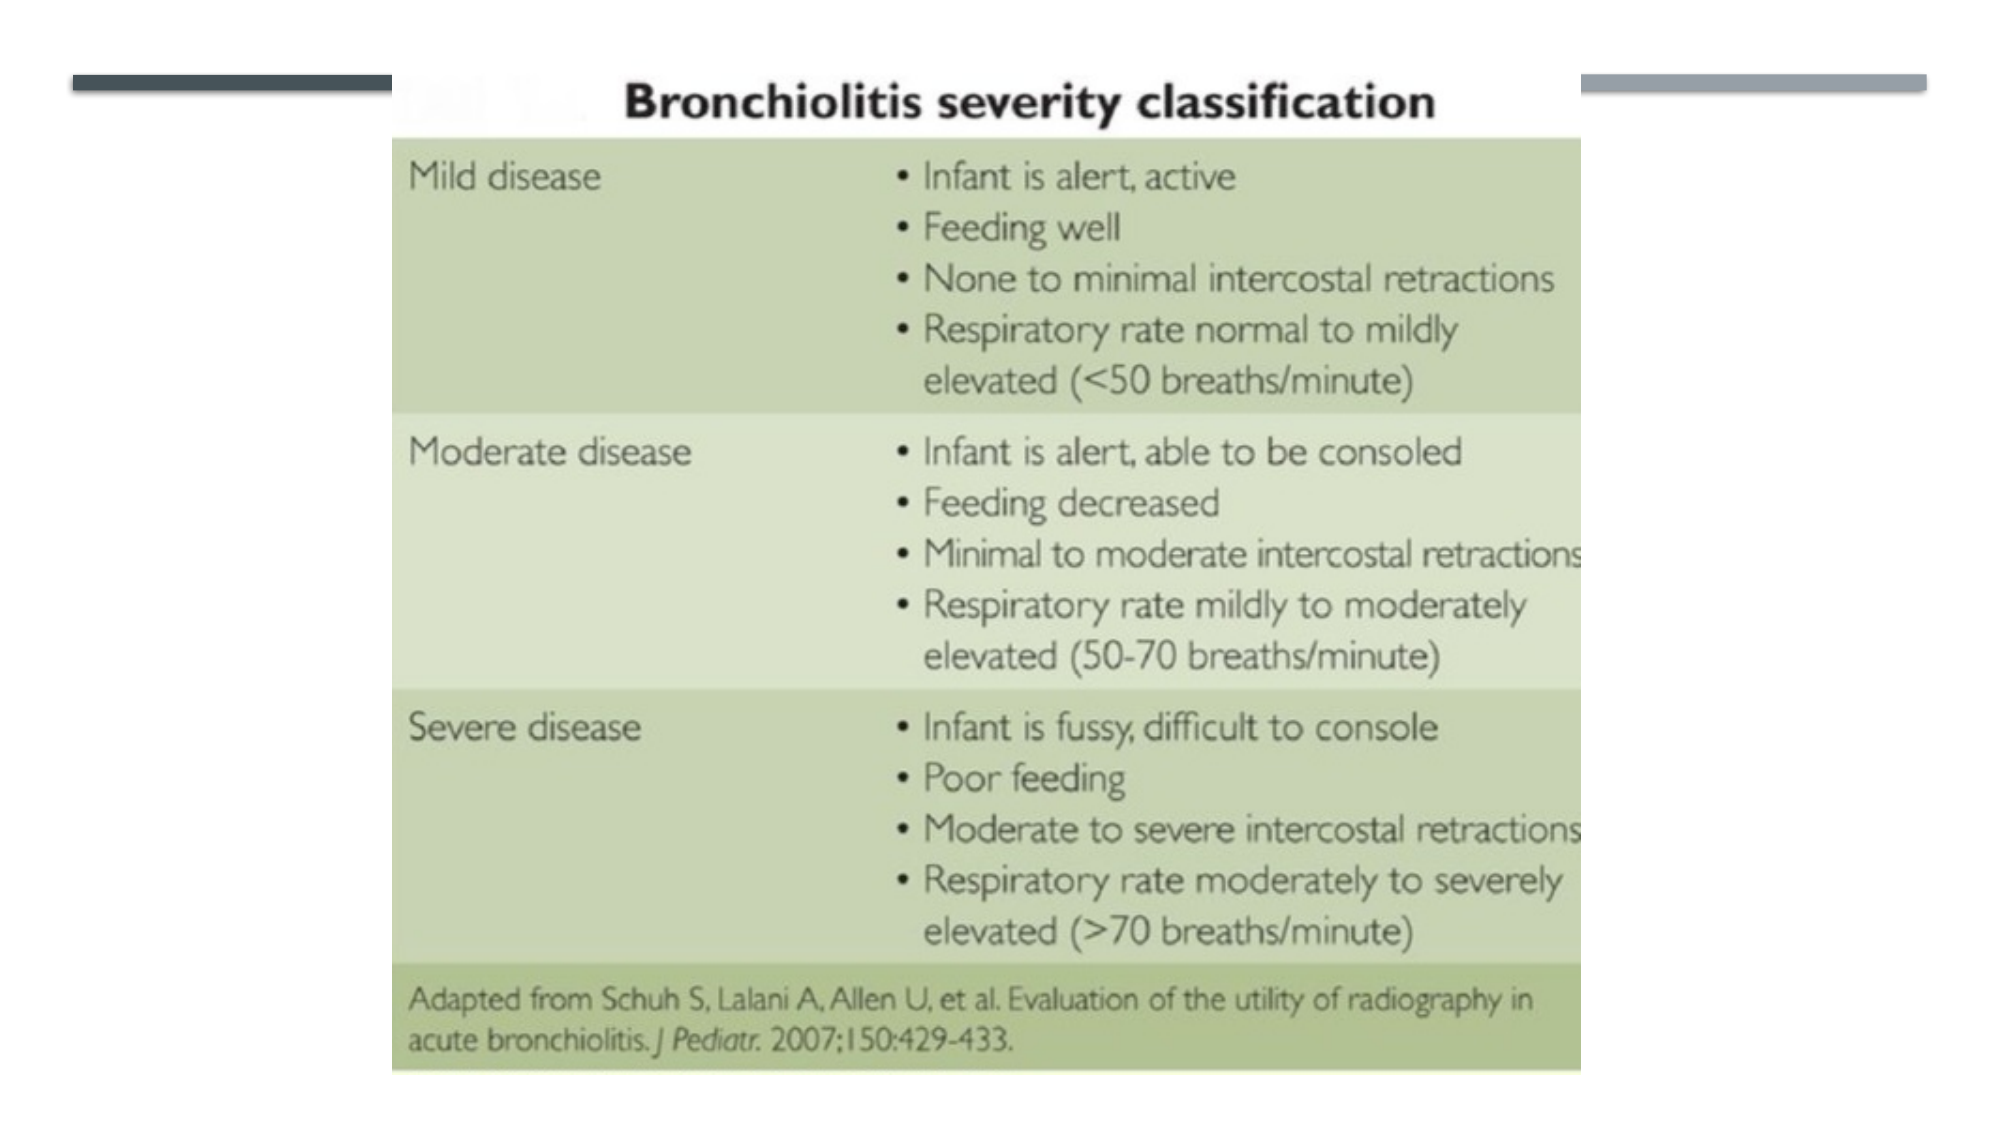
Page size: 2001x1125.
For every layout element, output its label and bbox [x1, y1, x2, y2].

list [392, 59, 1581, 1076]
